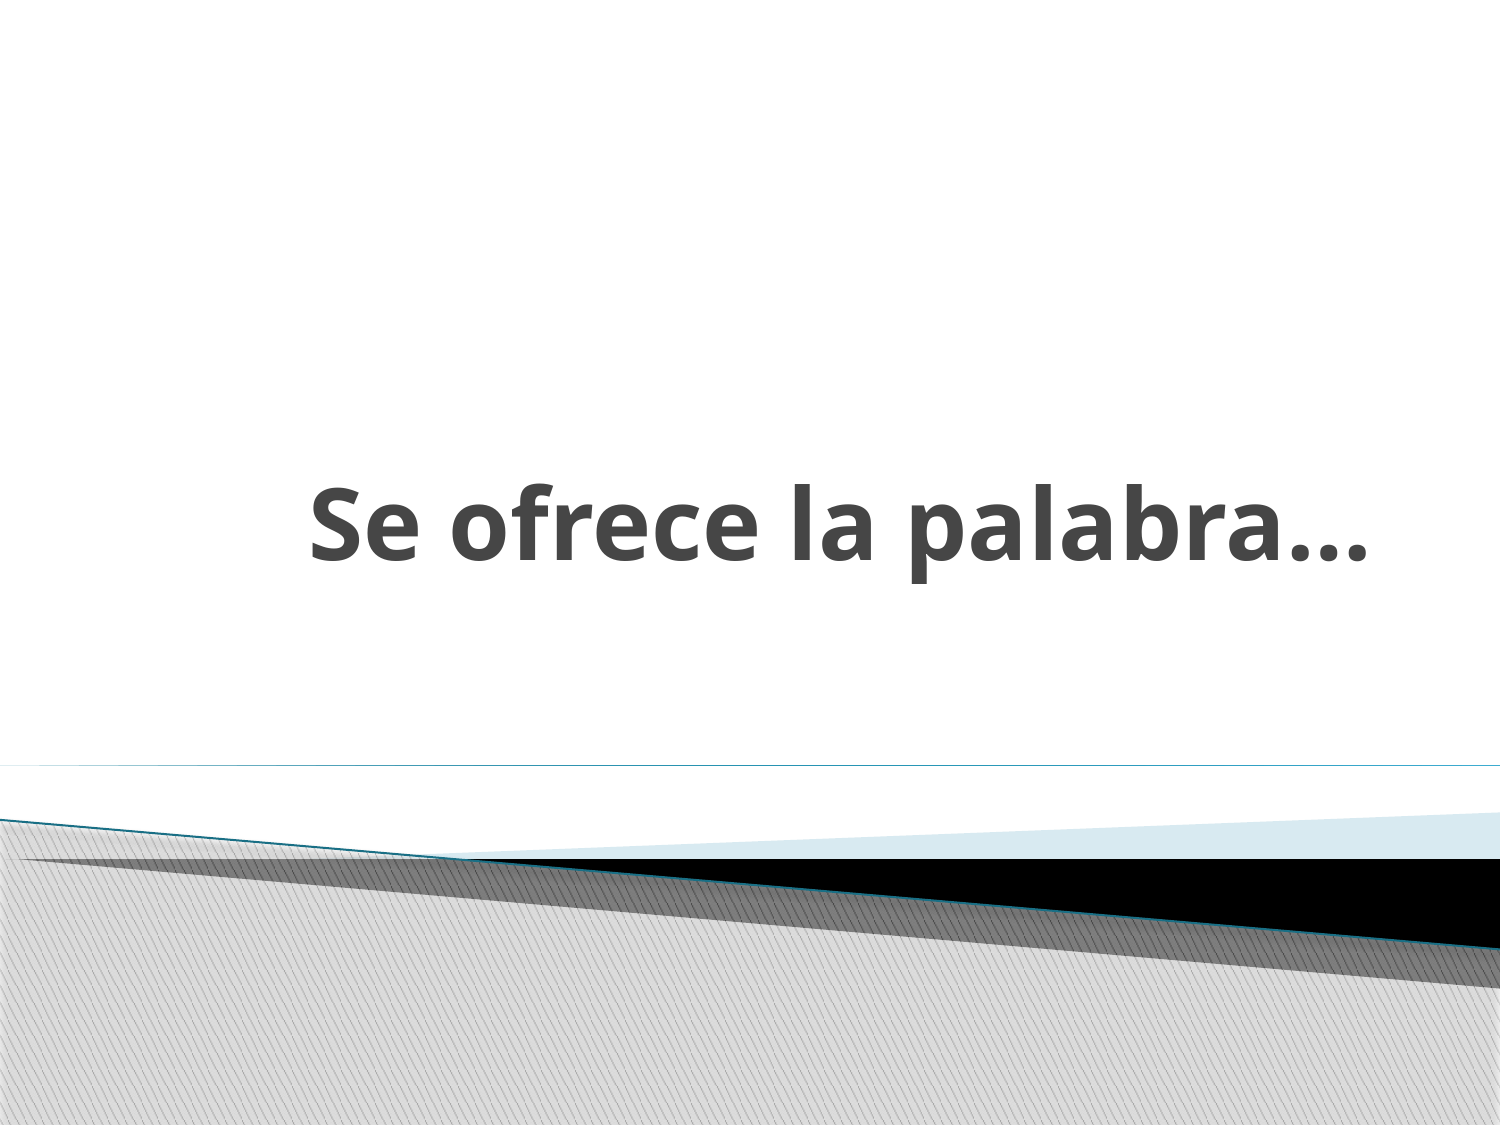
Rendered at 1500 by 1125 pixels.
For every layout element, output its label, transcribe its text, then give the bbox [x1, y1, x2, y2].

title Se ofrece la palabra… [112, 287, 1388, 588]
picture [5, 859, 1500, 989]
